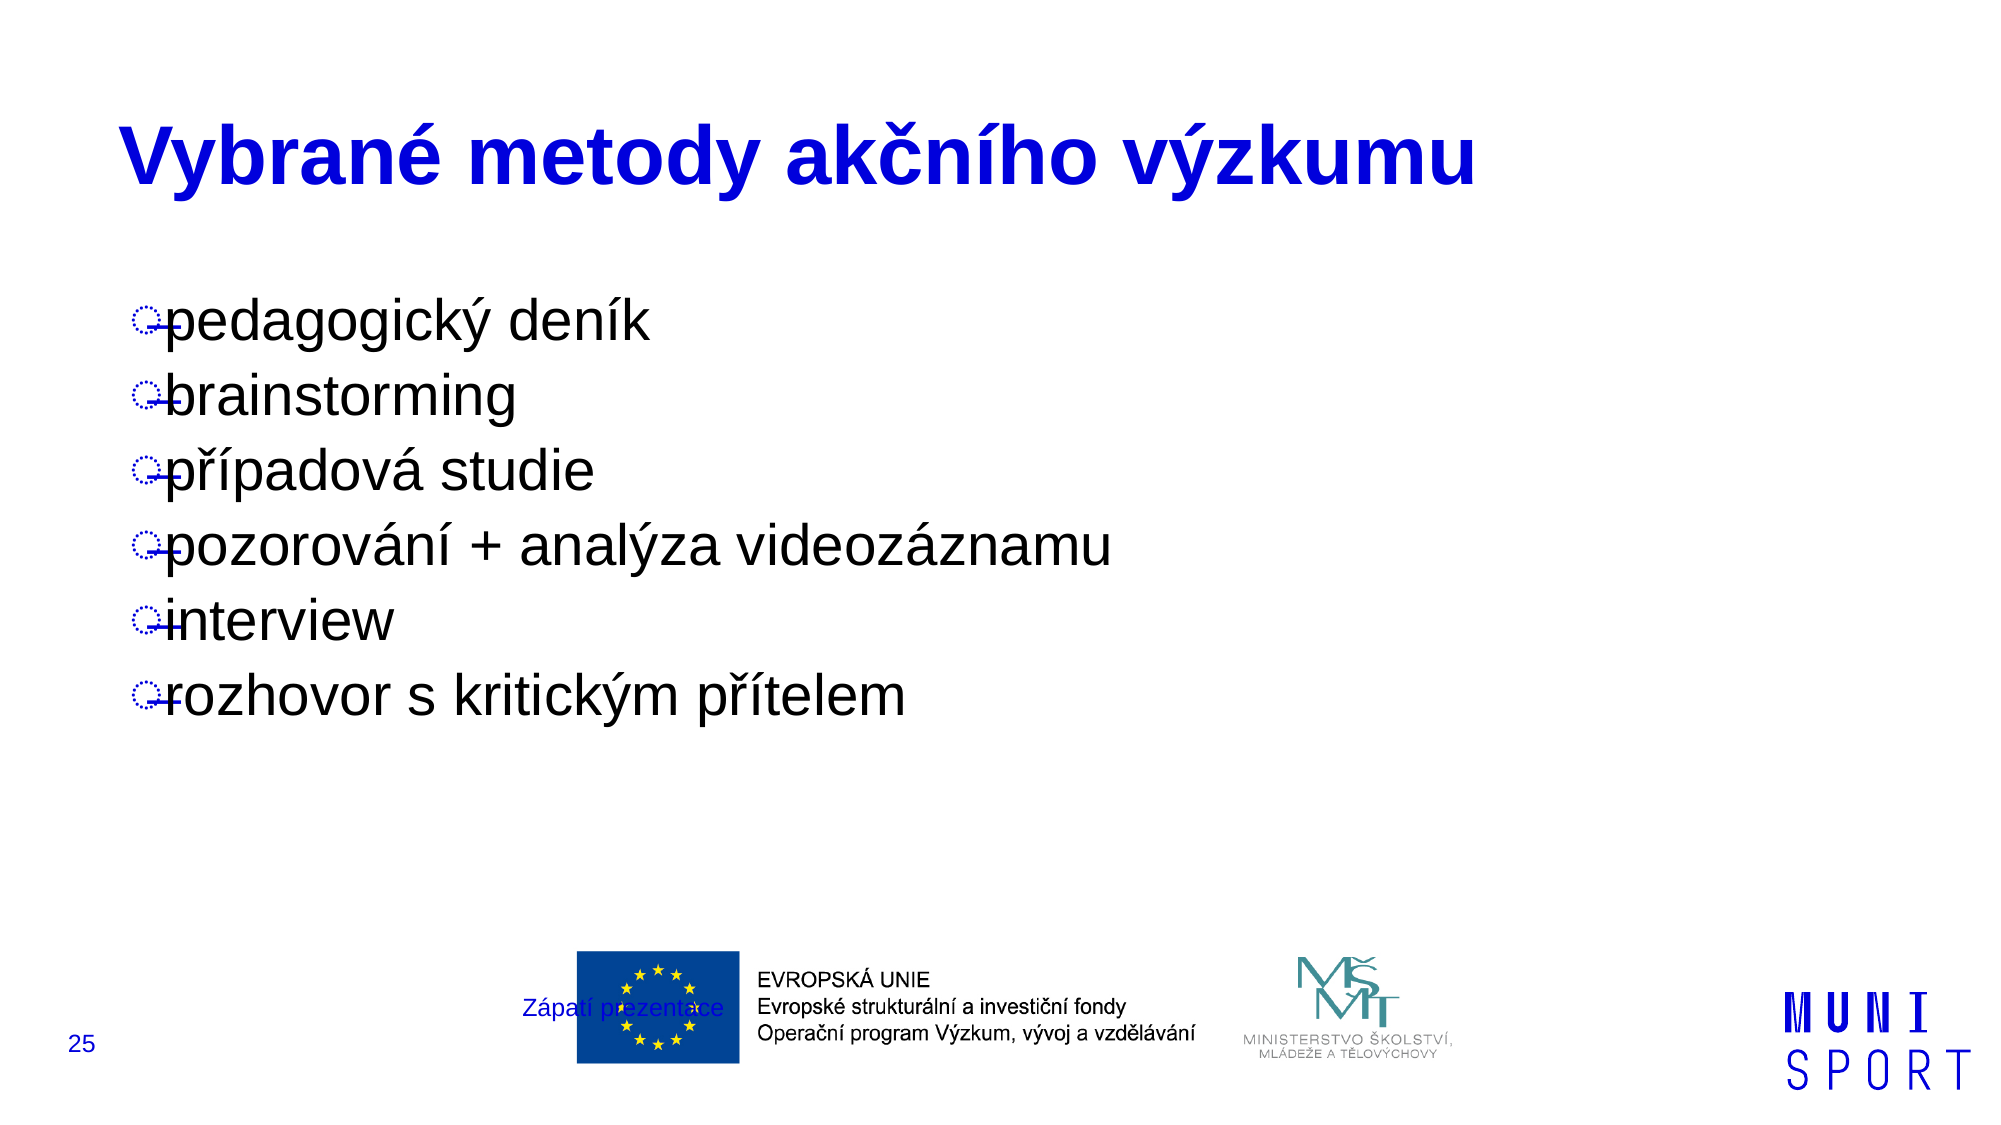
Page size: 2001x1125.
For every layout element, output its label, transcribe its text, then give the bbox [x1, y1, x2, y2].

footer Zápatí prezentace [522, 957, 1506, 1119]
title Vybrané metody akčního výzkumu [118, 118, 1883, 193]
slide_number 25 [67, 1021, 110, 1063]
list pedagogický deník brainstorming případová studie pozorování + analýza videozáznamu interview rozhovor s kritickým přítelem [118, 277, 1883, 957]
